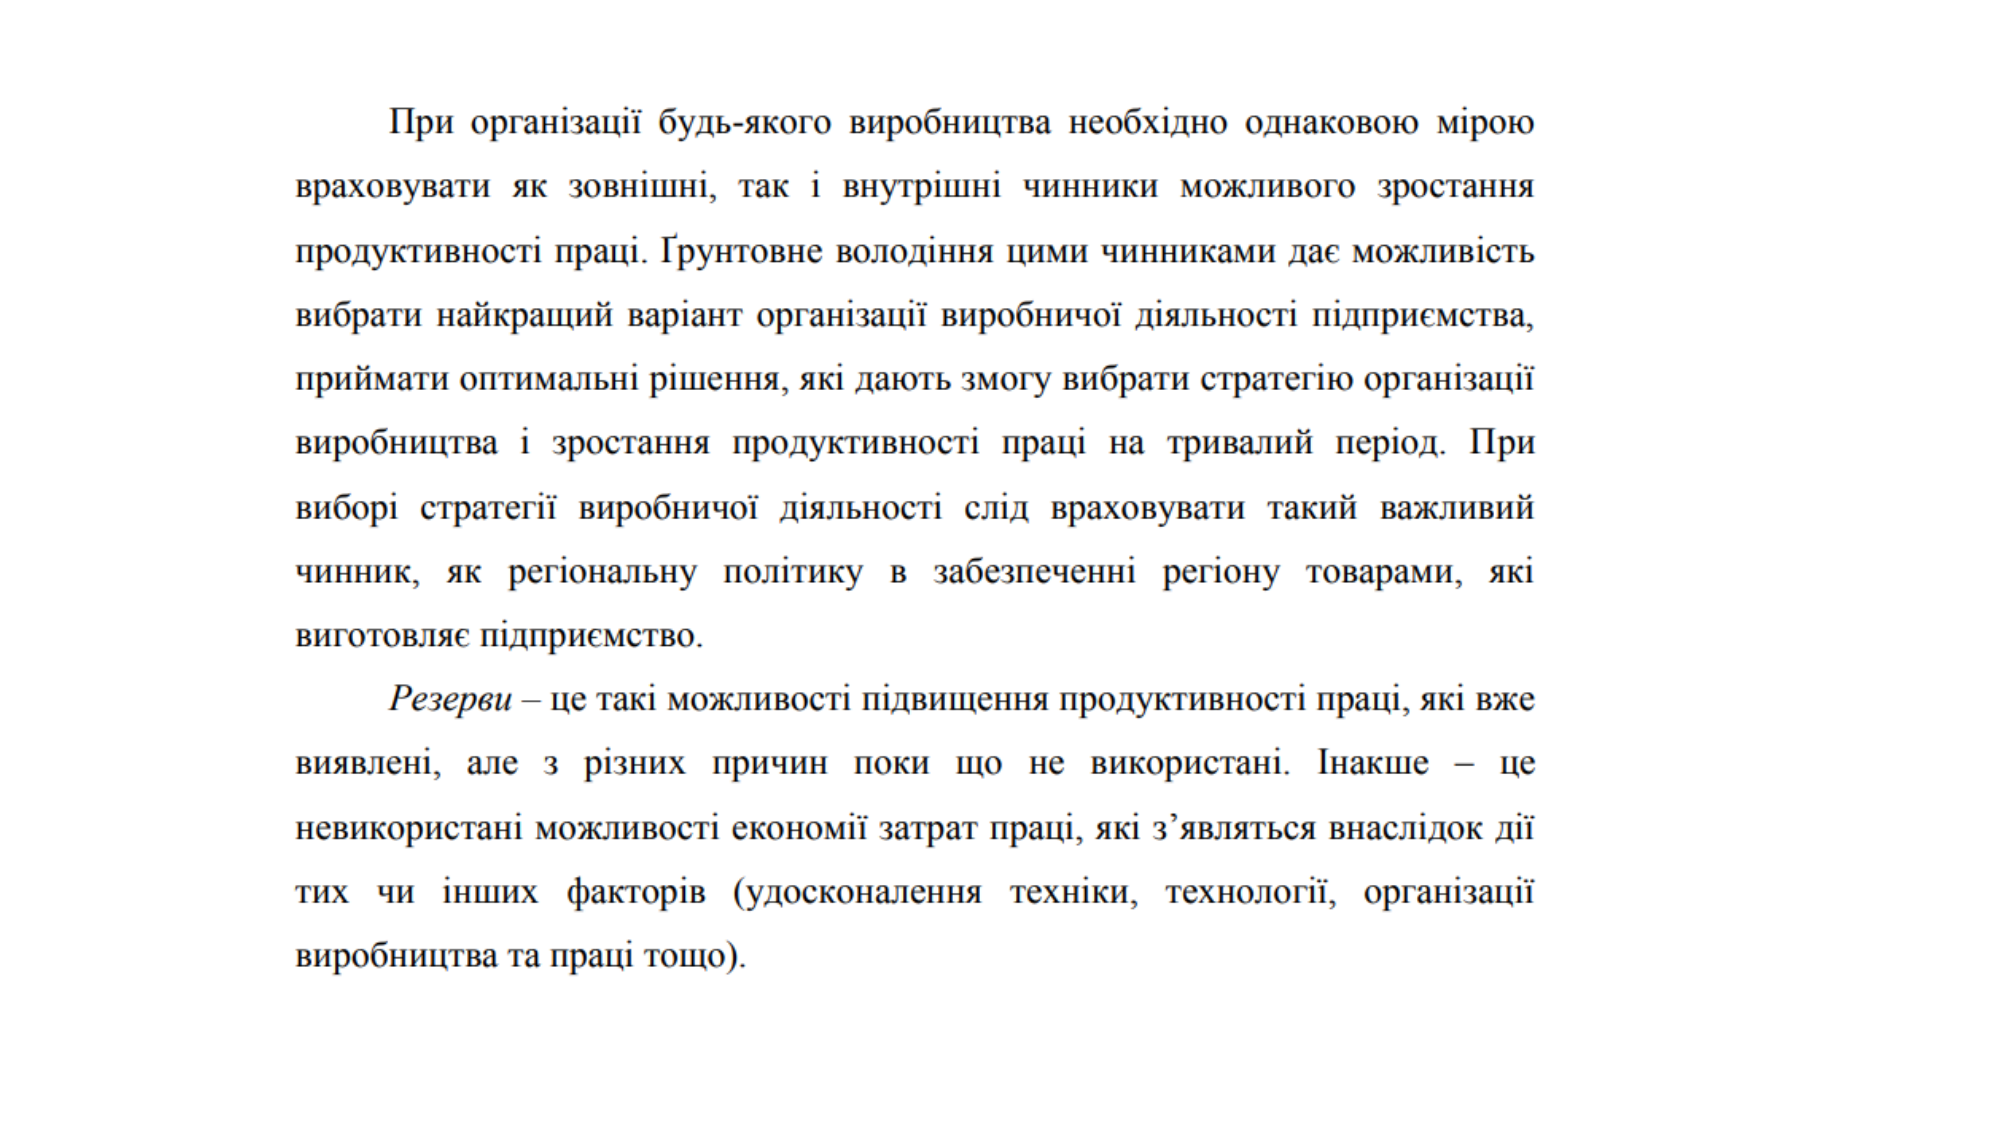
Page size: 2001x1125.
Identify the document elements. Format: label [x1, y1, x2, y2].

picture [248, 92, 1564, 978]
